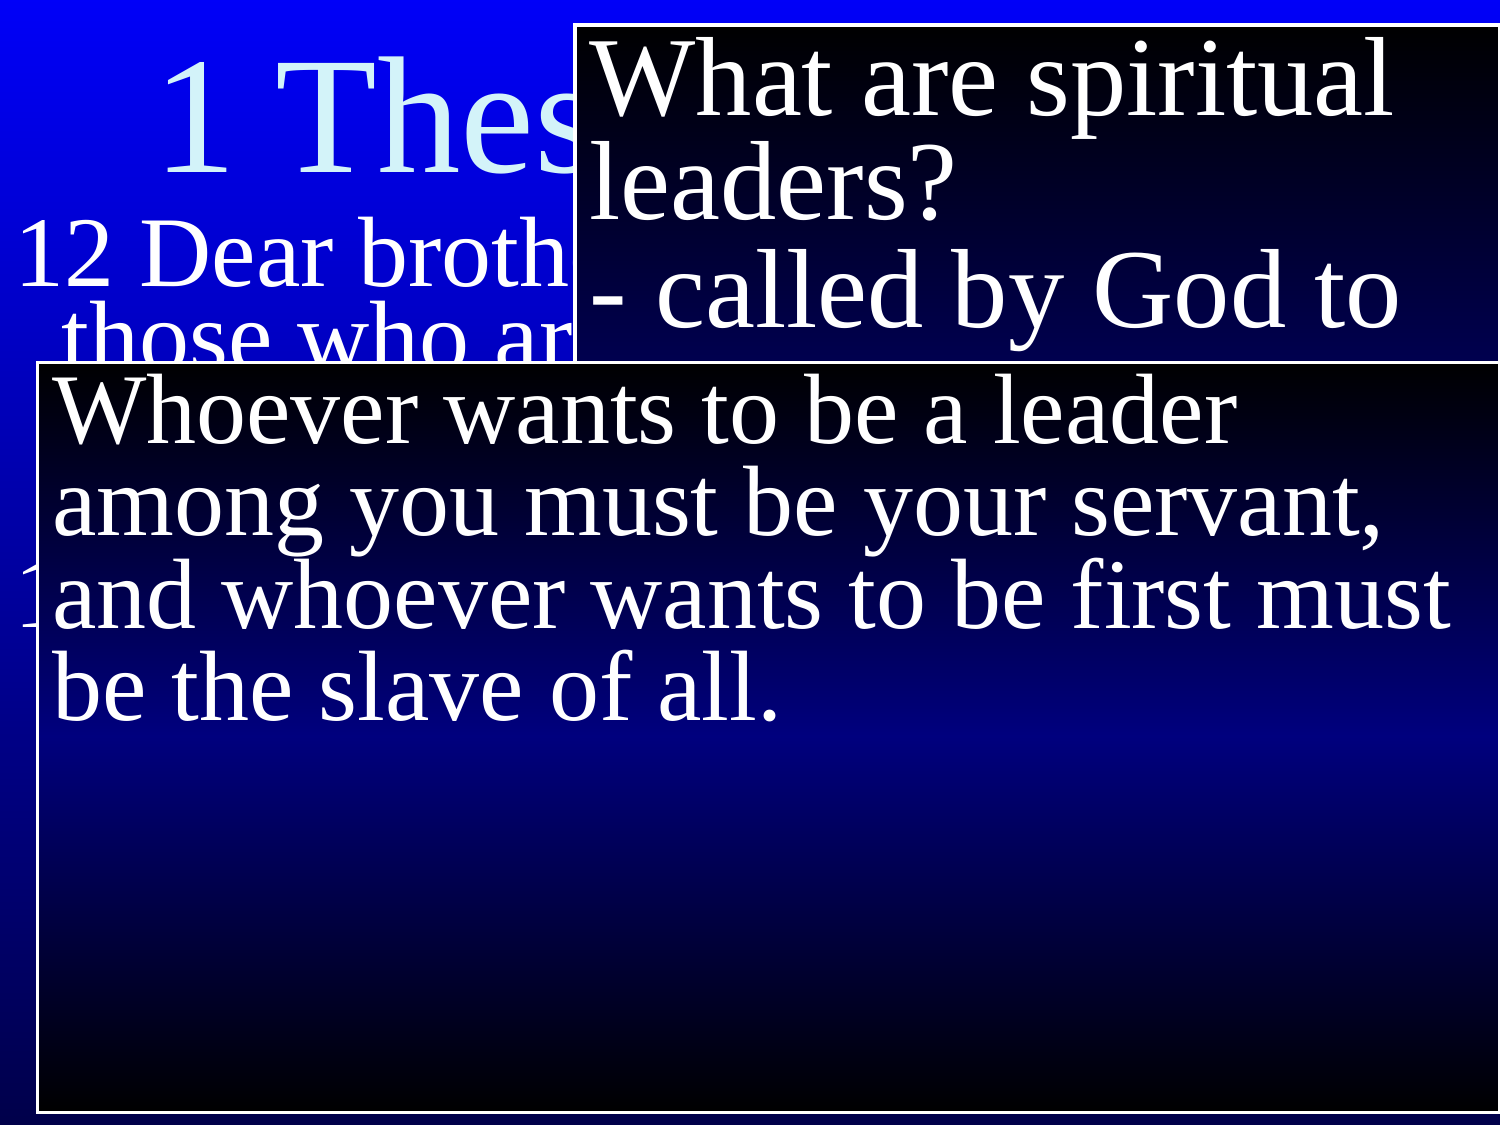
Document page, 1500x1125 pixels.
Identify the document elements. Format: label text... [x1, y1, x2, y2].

text_box What are spiritual leaders? - called by God to serve [575, 24, 1500, 362]
text_box Whoever wants to be a leader among you must be your servant, and whoever wants to be first must be the slave of all. [37, 362, 1500, 1113]
list 12 Dear brothers and sisters, respect those who are your leaders in the Lord’s work. They work hard among you and admonish you. 13 Think highly of them and give them your wholehearted love because of their work. And remember to live peaceably with each other. [0, 251, 575, 1013]
title 1 Thessalonians 5 [0, 0, 1500, 251]
